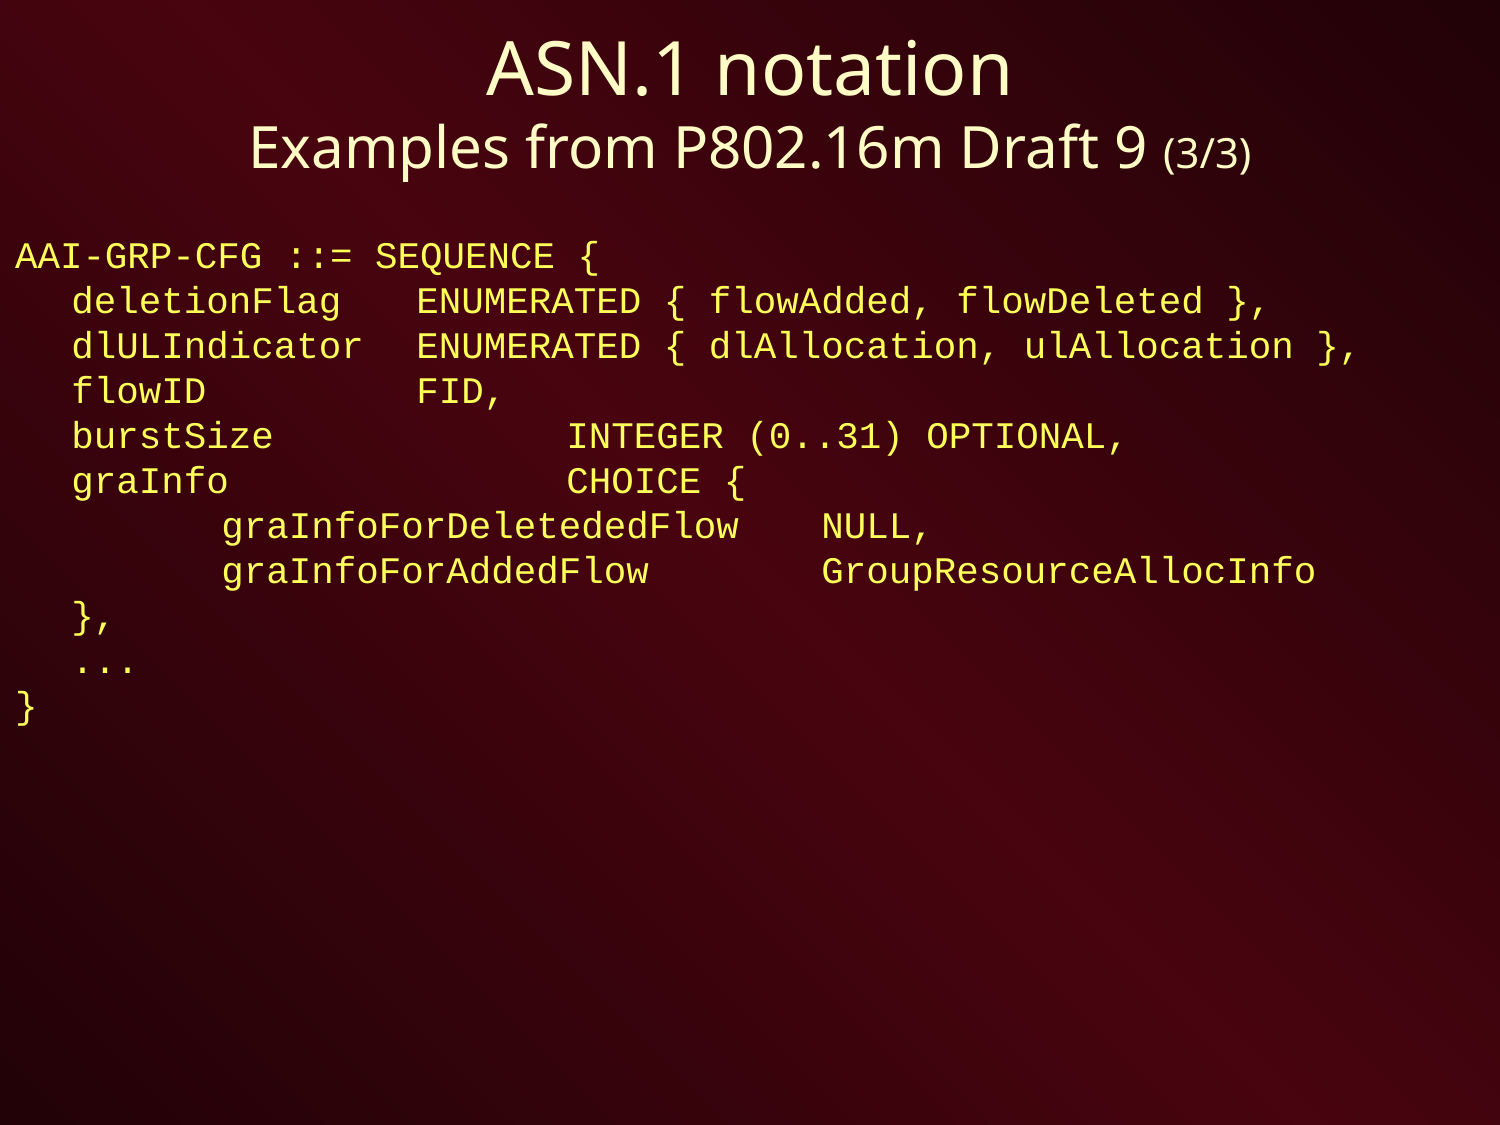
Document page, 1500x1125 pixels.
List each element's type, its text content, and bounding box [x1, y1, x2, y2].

title ASN.1 notation Examples from P802.16m Draft 9 (3/3) [74, 12, 1426, 188]
list AAI-GRP-CFG ::= SEQUENCE { deletionFlag ENUMERATED { flowAdded, flowDeleted }, dlULIndicator ENUMERATED { dlAllocation, ulAllocation }, flowID FID, burstSize INTEGER (0..31) OPTIONAL, graInfo CHOICE { graInfoForDeletededFlow NULL, graInfoForAddedFlow GroupResourceAllocInfo }, ... } [0, 188, 1500, 1052]
